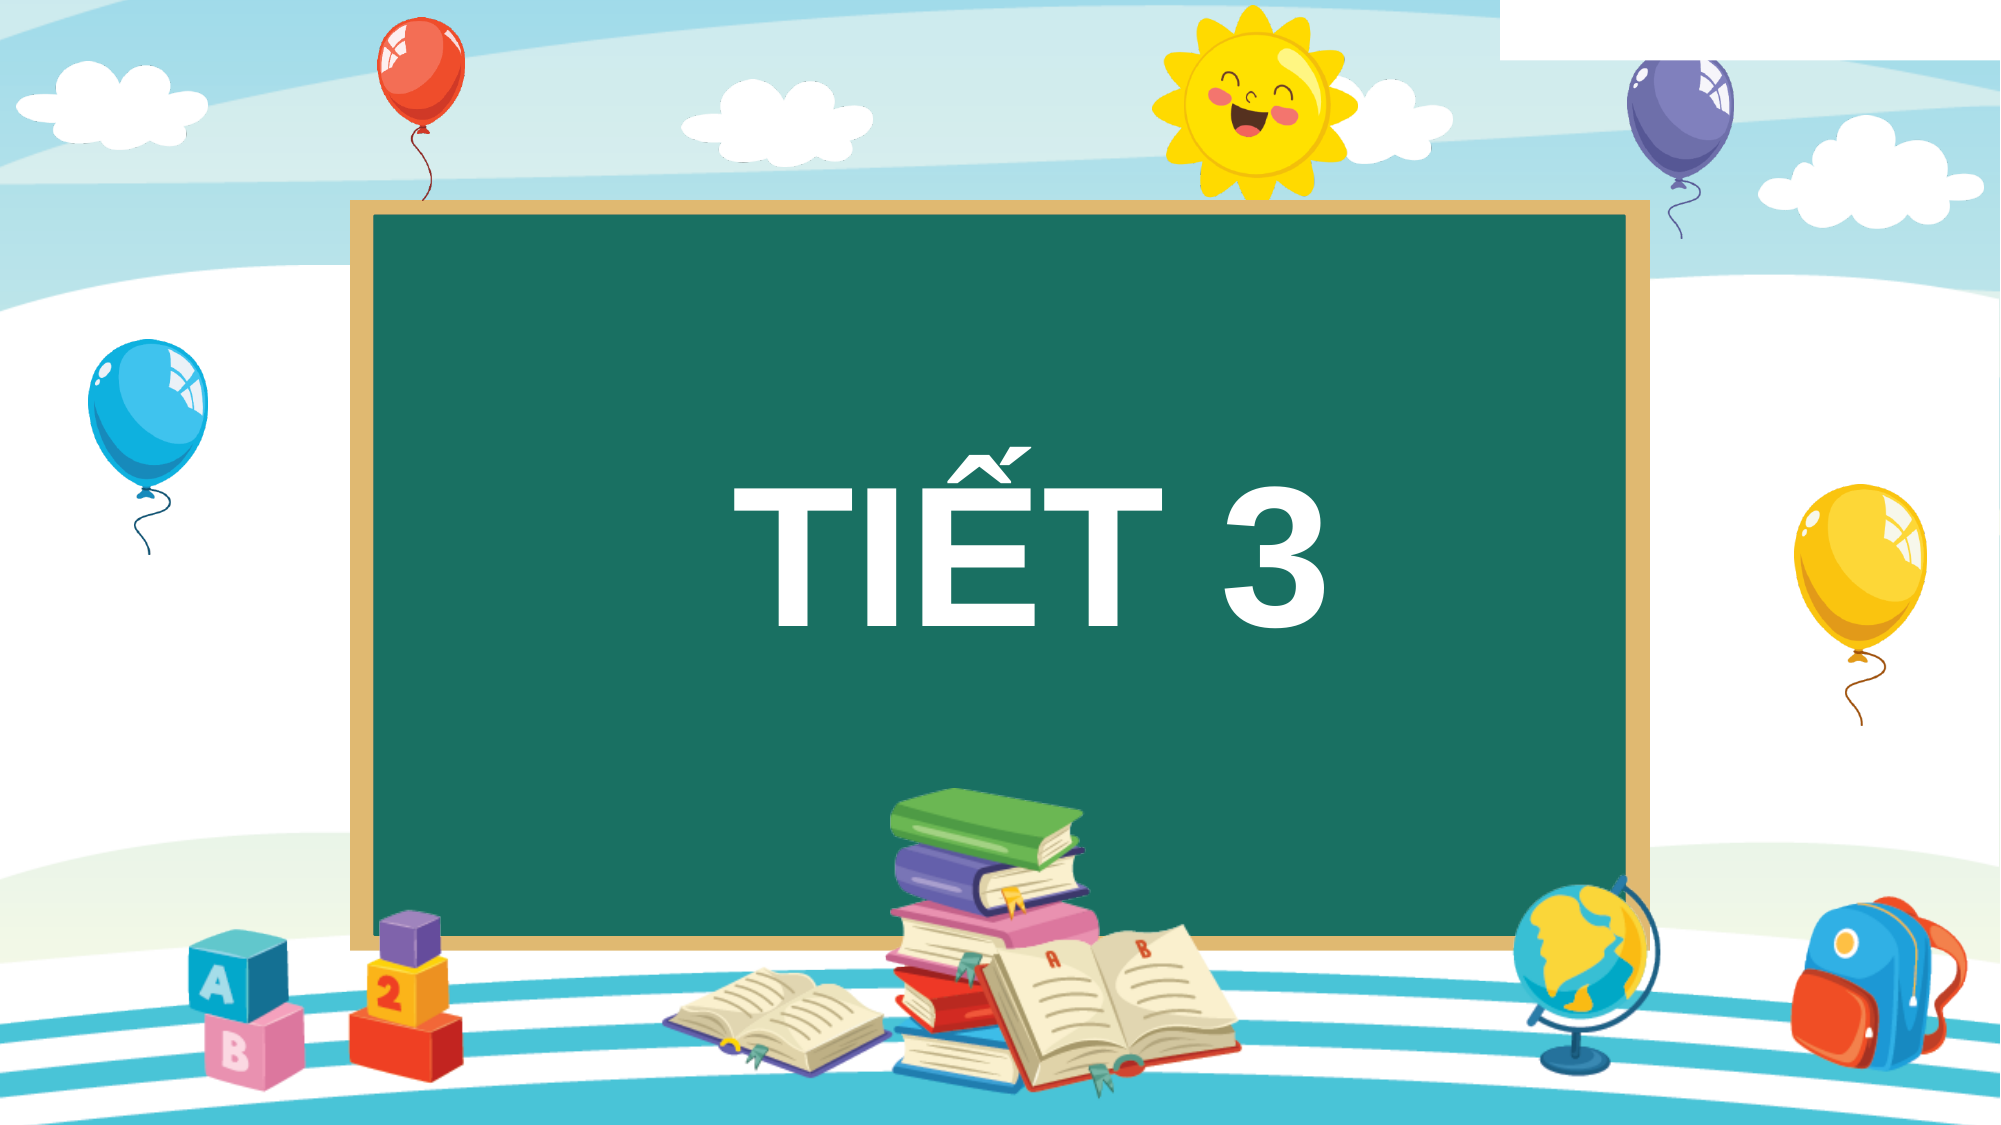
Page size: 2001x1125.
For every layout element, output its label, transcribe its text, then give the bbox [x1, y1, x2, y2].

picture [0, 0, 2000, 1125]
text_box TIẾT 3 [717, 419, 1535, 674]
text_box [1500, 0, 2000, 61]
